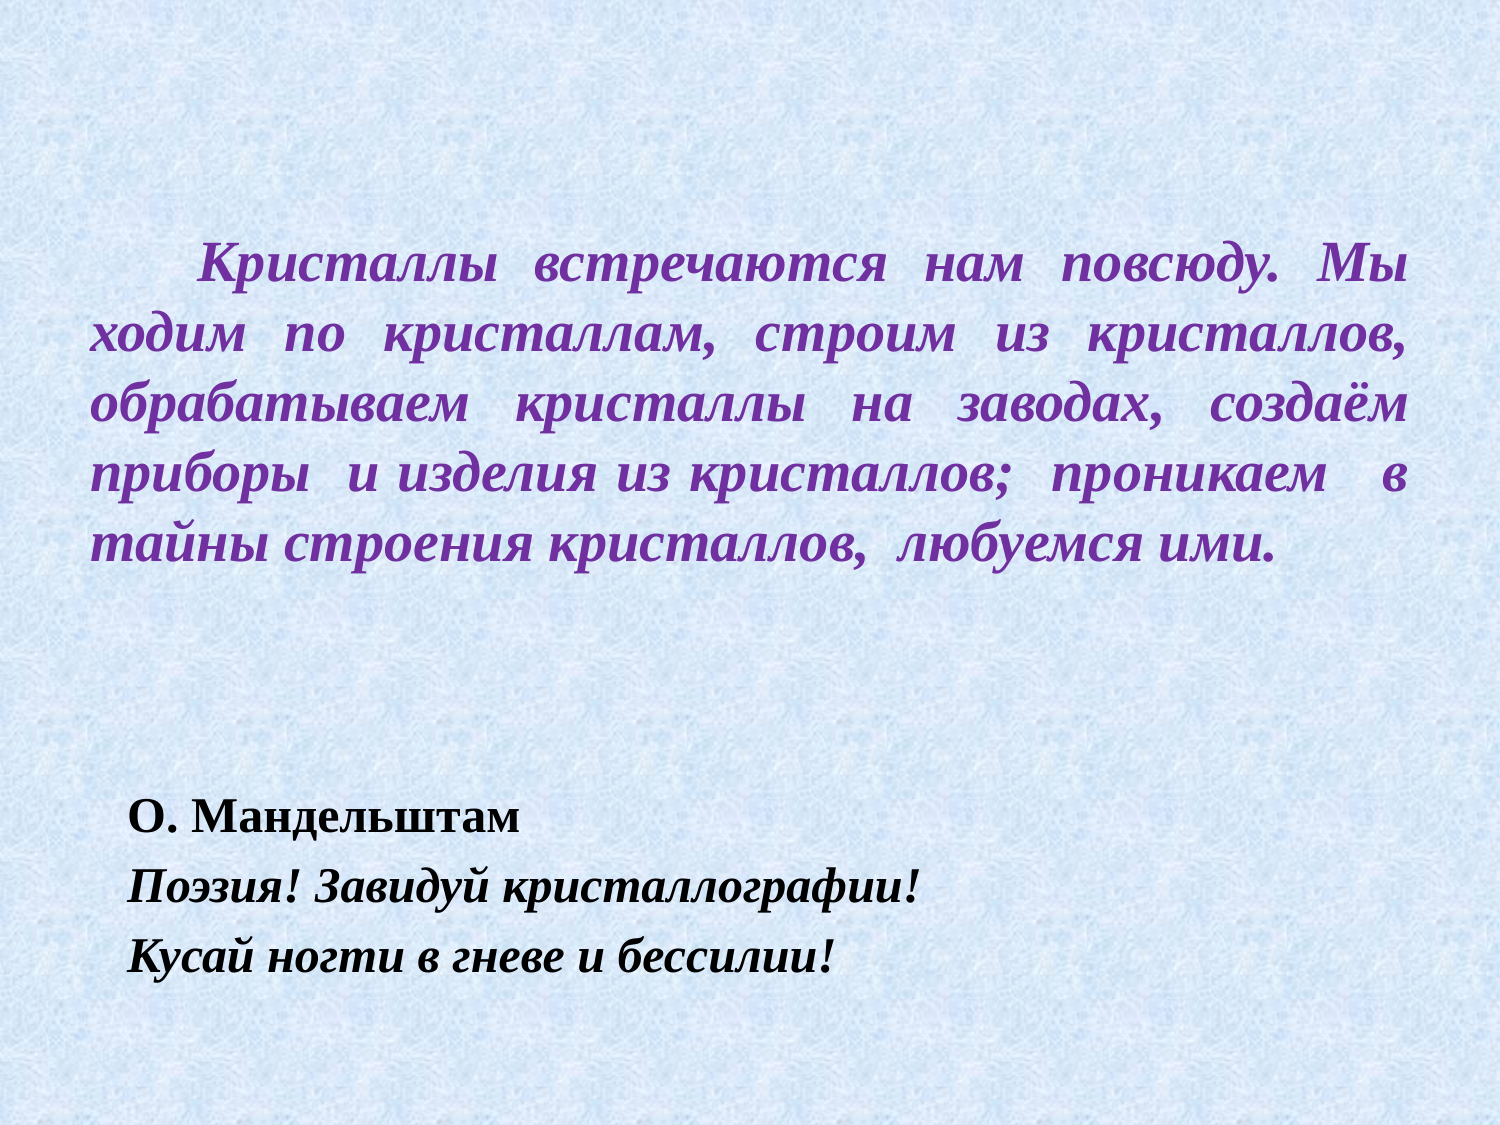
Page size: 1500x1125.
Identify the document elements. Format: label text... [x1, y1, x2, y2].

picture [0, 0, 1500, 1125]
list О. Мандельштам Поэзия! Завидуй кристаллографии! Кусай ногти в гневе и бессилии! [112, 775, 951, 1083]
title Кристаллы встречаются нам повсюду. Мы ходим по кристаллам, строим из кристаллов, обрабатываем кристаллы на заводах, создаём приборы и изделия из кристаллов; проникаем в тайны строения кристаллов, любуемся ими. [75, 45, 1425, 752]
